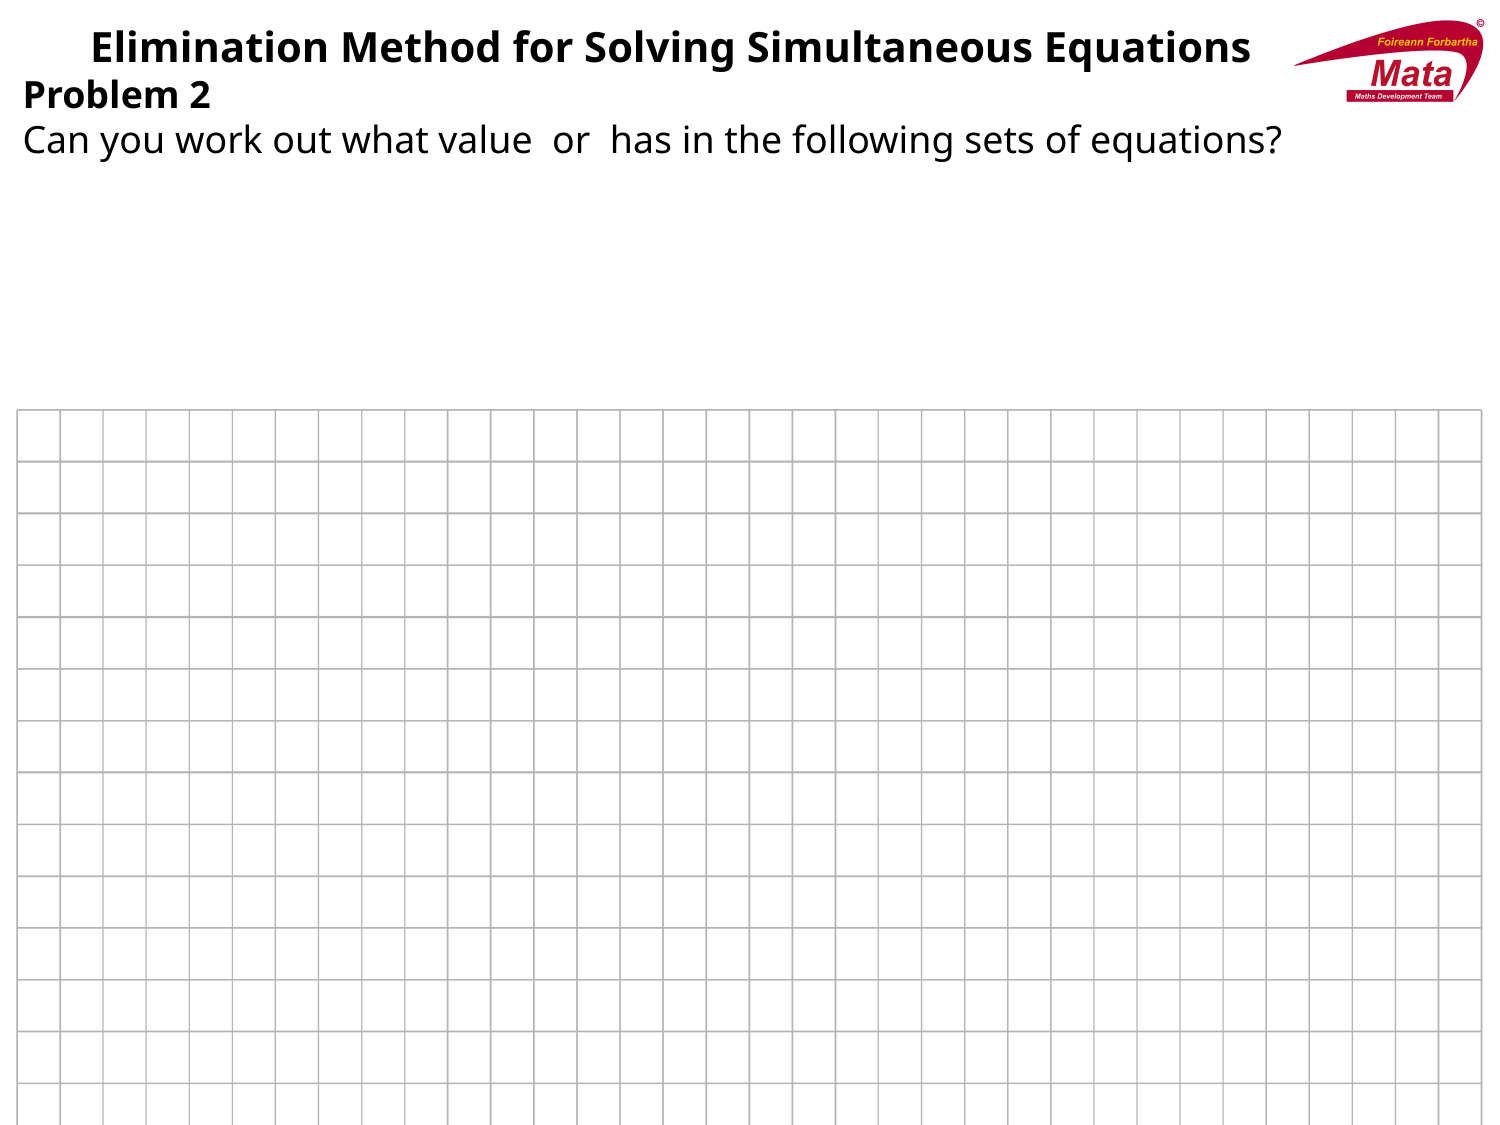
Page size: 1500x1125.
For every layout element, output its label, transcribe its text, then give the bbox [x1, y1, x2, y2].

picture [1293, 16, 1488, 104]
title Elimination Method for Solving Simultaneous Equations [75, 3, 1425, 88]
picture [12, 402, 1488, 1125]
